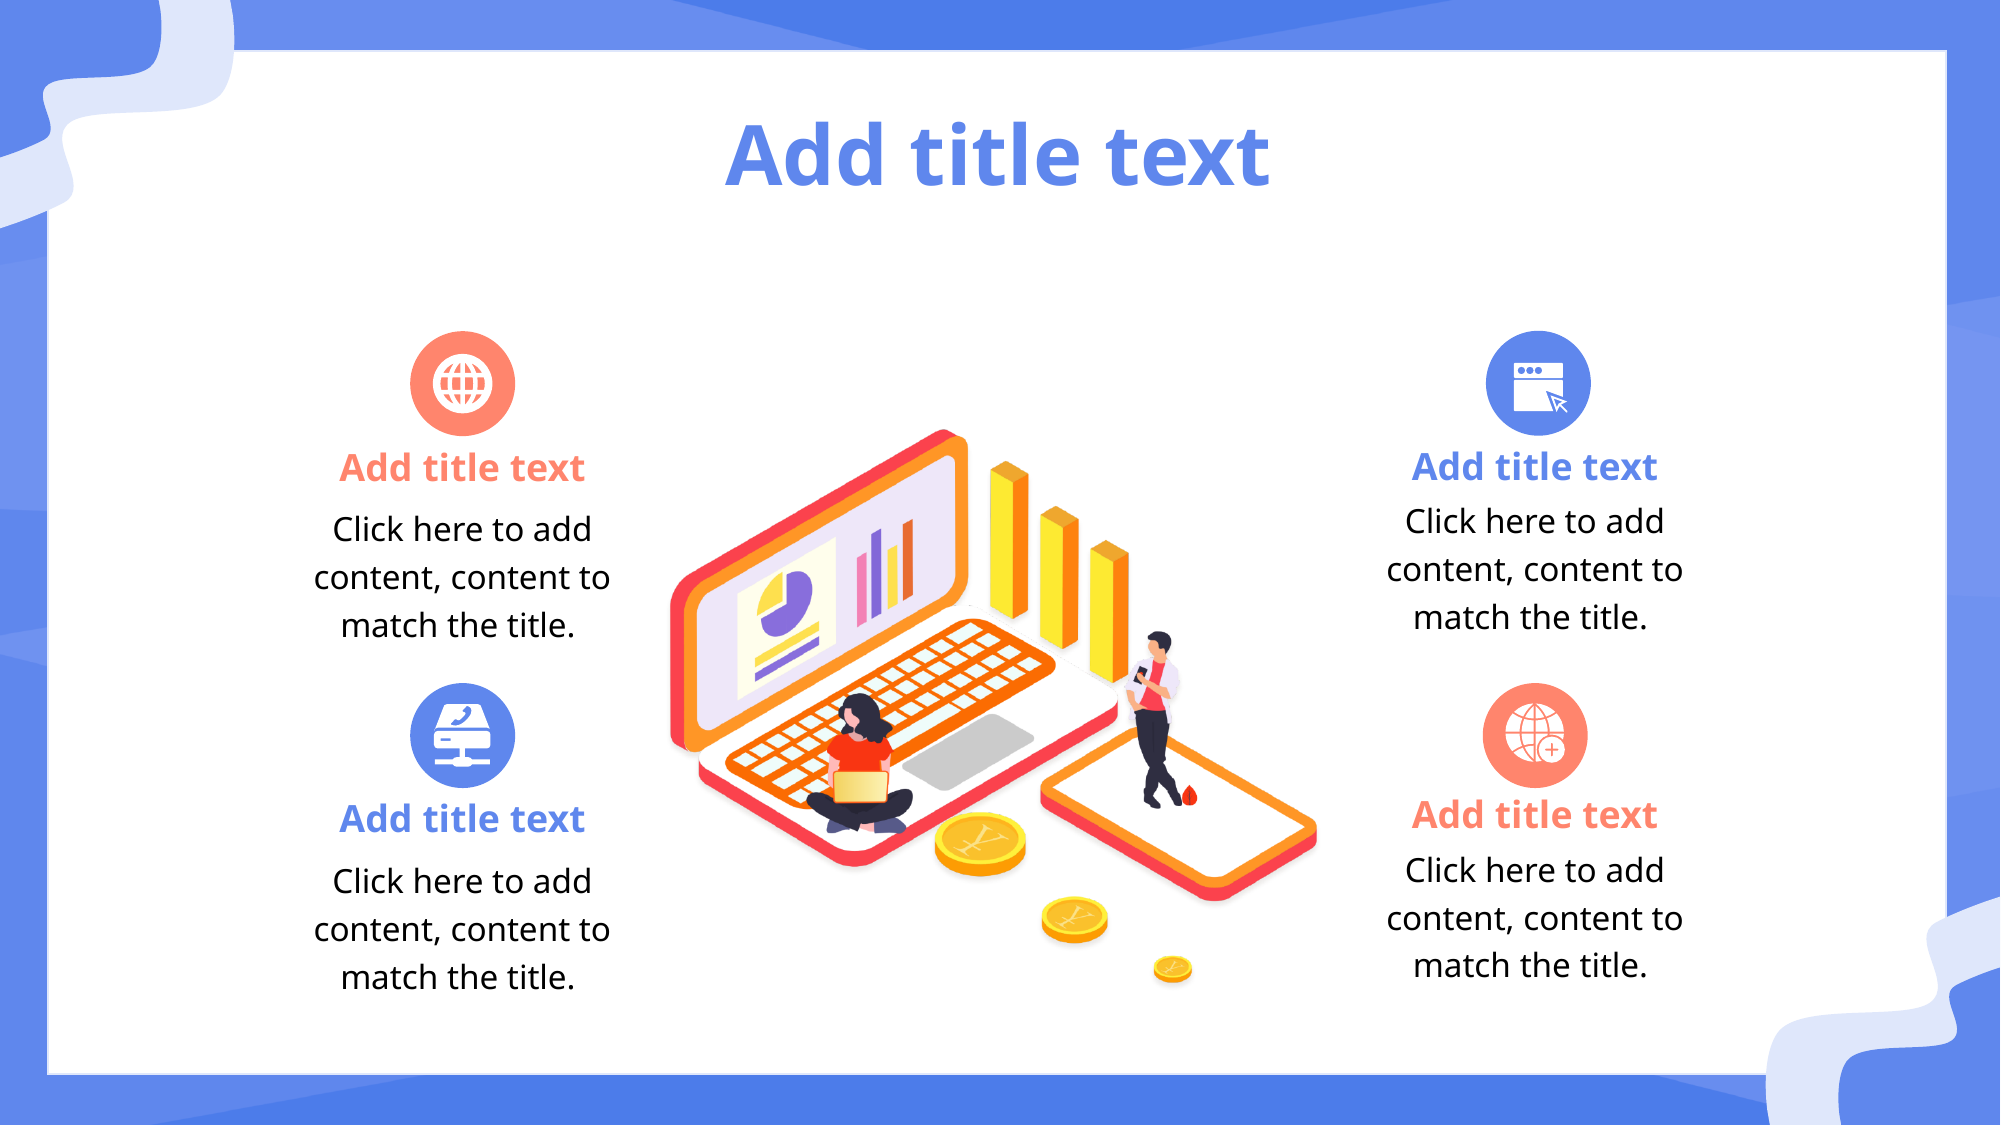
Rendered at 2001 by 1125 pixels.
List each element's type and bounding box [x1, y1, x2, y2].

text_box [1363, 330, 1708, 966]
picture [622, 313, 1363, 1053]
picture [0, 212, 1769, 1125]
text_box [290, 331, 622, 977]
picture [231, 0, 2000, 916]
